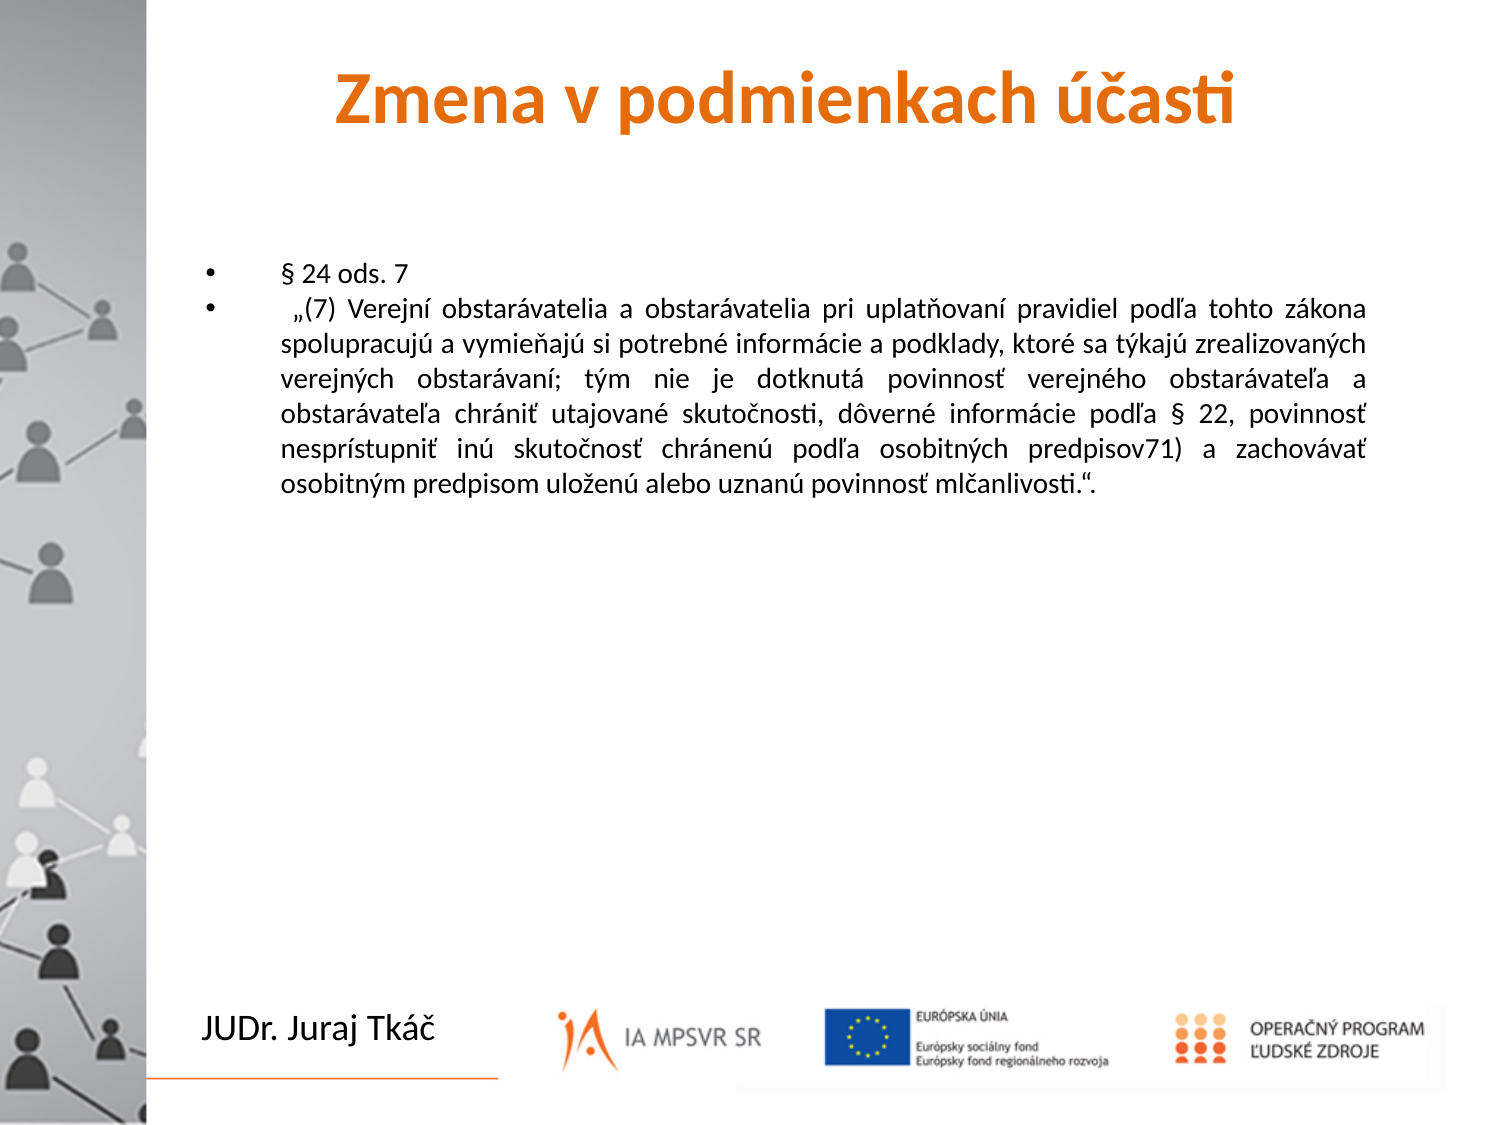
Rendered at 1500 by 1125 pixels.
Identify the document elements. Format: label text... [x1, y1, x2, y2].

picture [0, 0, 1500, 1125]
text_box § 24 ods. 7 „(7) Verejní obstarávatelia a obstarávatelia pri uplatňovaní pravidiel podľa tohto zákona spolupracujú a vymieňajú si potrebné informácie a podklady, ktoré sa týkajú zrealizovaných verejných obstarávaní; tým nie je dotknutá povinnosť verejného obstarávateľa a obstarávateľa chrániť utajované skutočnosti, dôverné informácie podľa § 22, povinnosť nesprístupniť inú skutočnosť chránenú podľa osobitných predpisov71) a zachovávať osobitným predpisom uloženú alebo uznanú povinnosť mlčanlivosti.“. [190, 247, 1382, 542]
title Zmena v podmienkach účasti [147, 45, 1425, 233]
list To, čo je pred Vami i za Vami JE NIČ oproti tomu, čo je vo Vás. [167, 609, 1405, 1125]
text_box JUDr. Juraj Tkáč [186, 995, 541, 1056]
